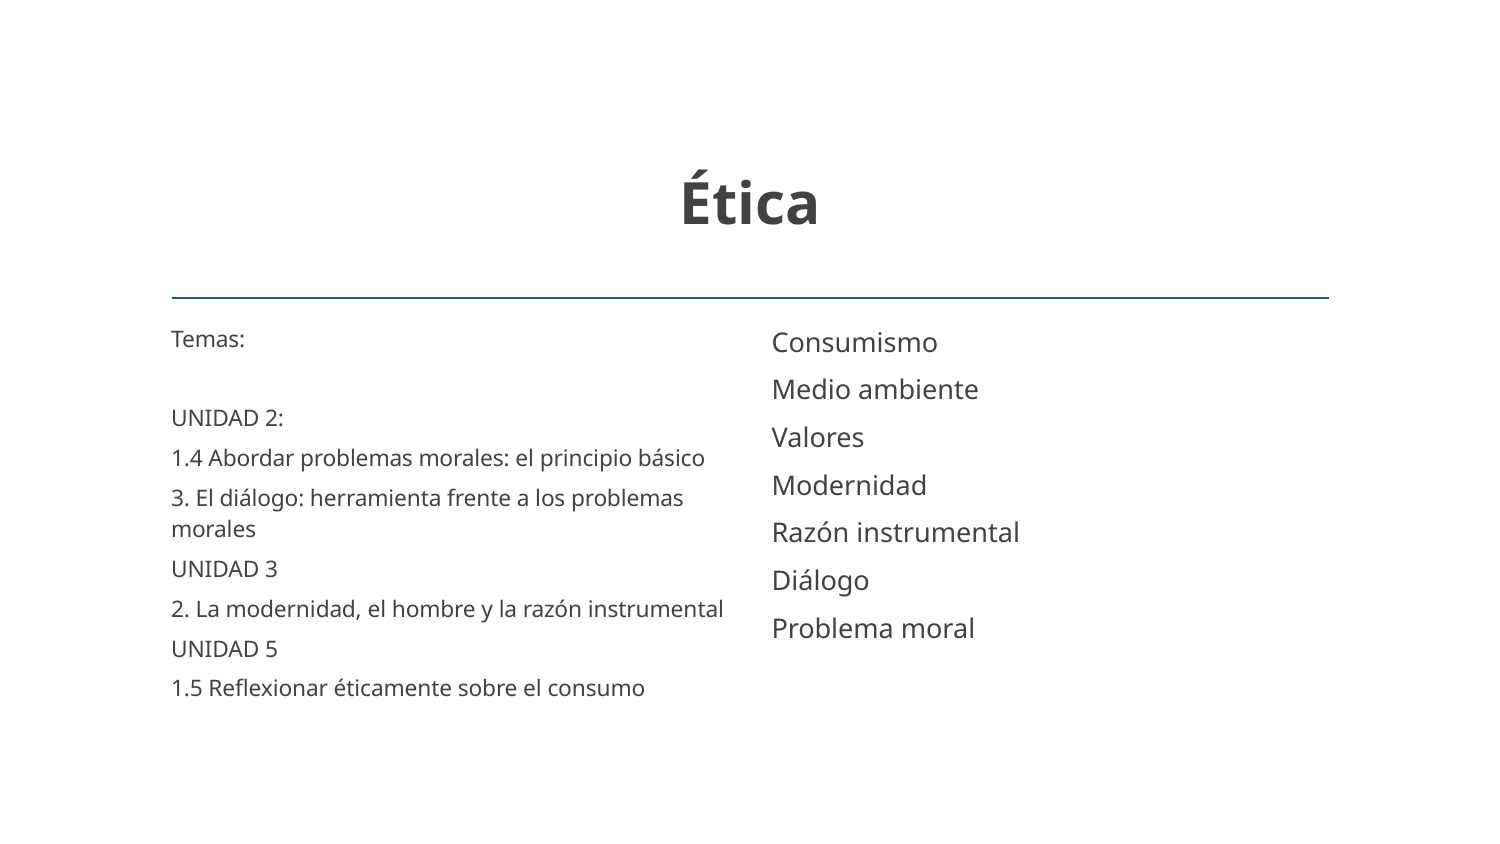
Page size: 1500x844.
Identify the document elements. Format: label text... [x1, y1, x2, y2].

list Consumismo Medio ambiente Valores Modernidad Razón instrumental Diálogo Problema moral [760, 315, 1341, 723]
list Temas: UNIDAD 2: 1.4 Abordar problemas morales: el principio básico 3. El diálogo: herramienta frente a los problemas morales UNIDAD 3 2. La modernidad, el hombre y la razón instrumental UNIDAD 5 1.5 Reflexionar éticamente sobre el consumo [159, 315, 741, 723]
title Ética [159, 120, 1341, 282]
